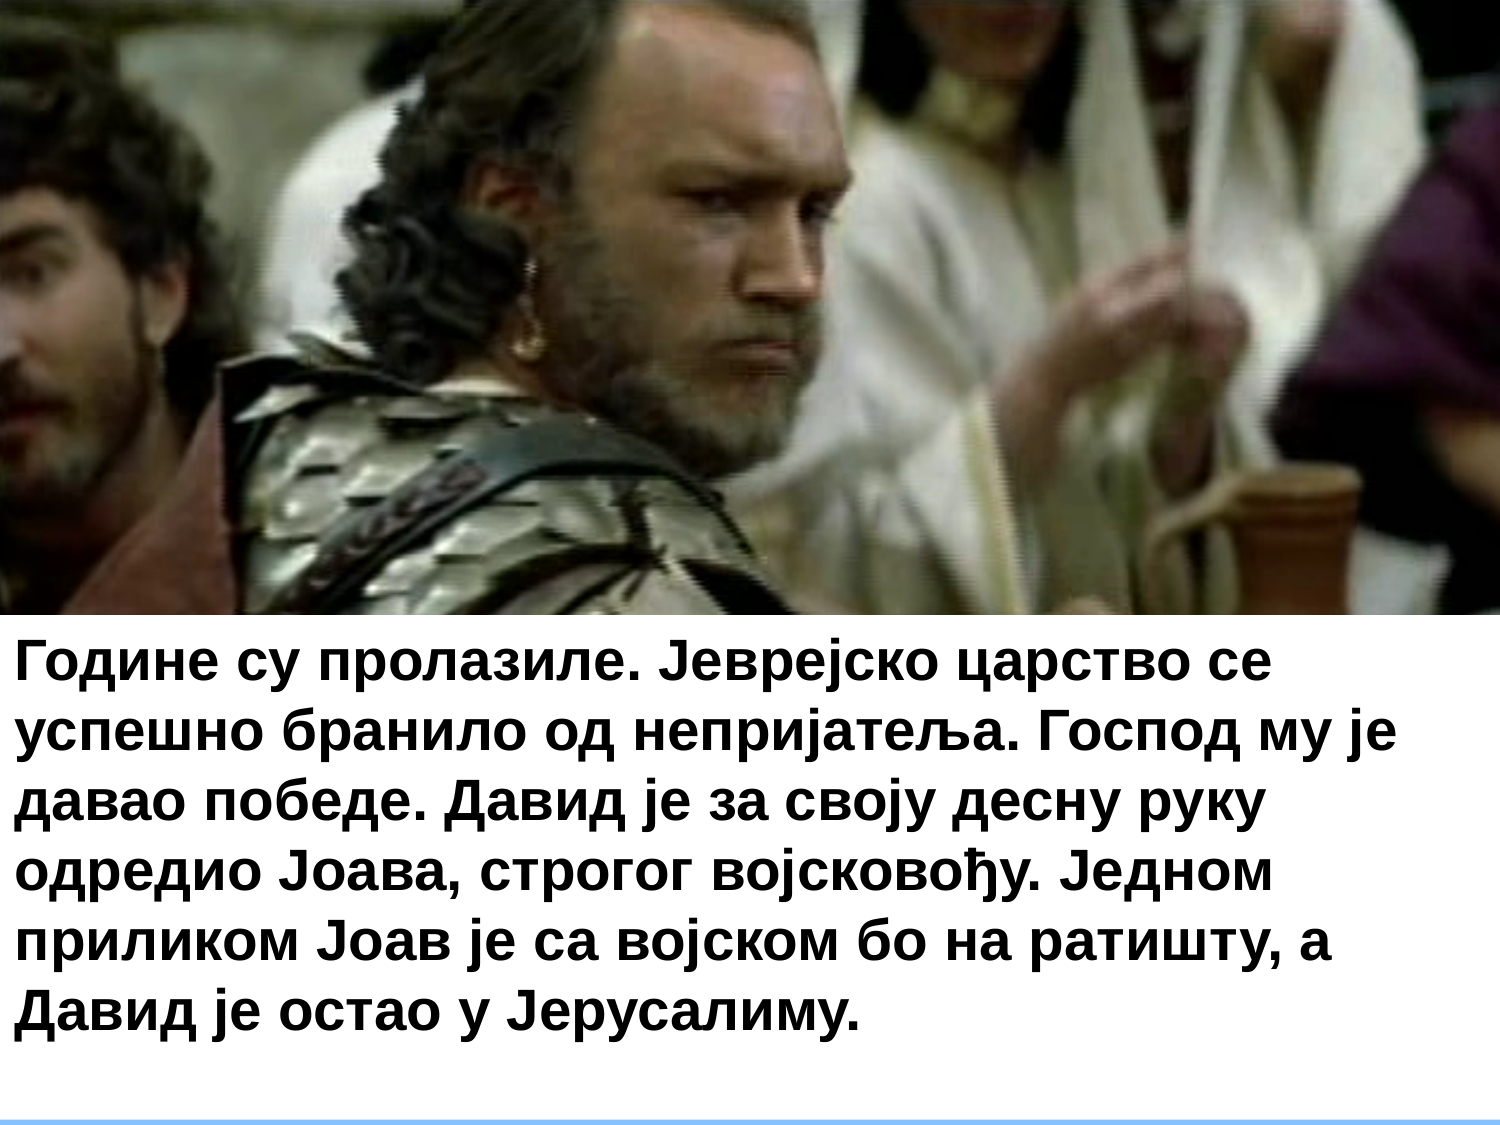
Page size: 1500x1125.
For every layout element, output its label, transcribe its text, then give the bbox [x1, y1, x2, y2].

picture [0, 0, 1500, 680]
text_box Године су пролазиле. Јеврејско царство се успешно бранило од непријатеља. Господ му је давао победе. Давид је за своју десну руку одредио Јоава, строгог војсковођу. Једном приликом Јоав је са војском бо на ратишту, а Давид је остао у Јерусалиму. [0, 685, 1500, 1120]
